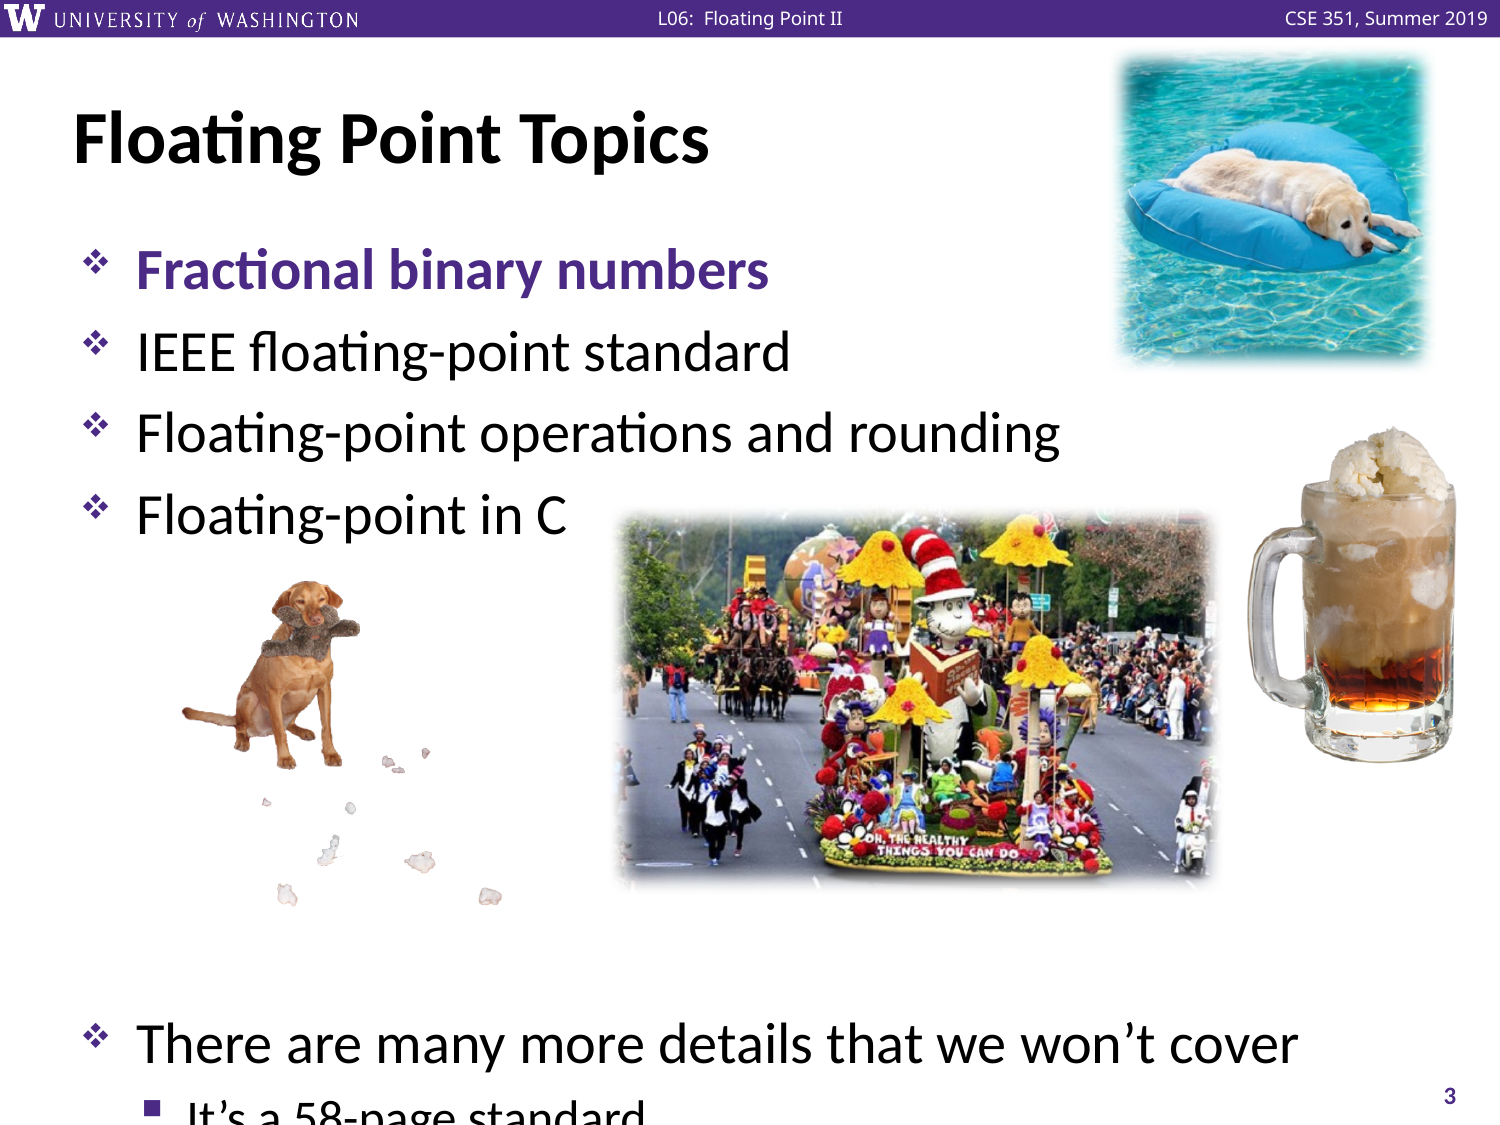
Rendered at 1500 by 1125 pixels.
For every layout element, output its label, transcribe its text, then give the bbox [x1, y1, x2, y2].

list Fractional binary numbers IEEE floating-point standard Floating-point operations and rounding Floating-point in C There are many more details that we won’t cover It’s a 58-page standard… [64, 223, 1438, 1040]
picture [169, 562, 560, 953]
picture [4, 4, 358, 32]
slide_number 3 [1400, 1065, 1500, 1125]
picture [608, 503, 1224, 895]
picture [1107, 44, 1438, 376]
picture [1228, 397, 1489, 789]
title Floating Point Topics [58, 71, 1102, 197]
